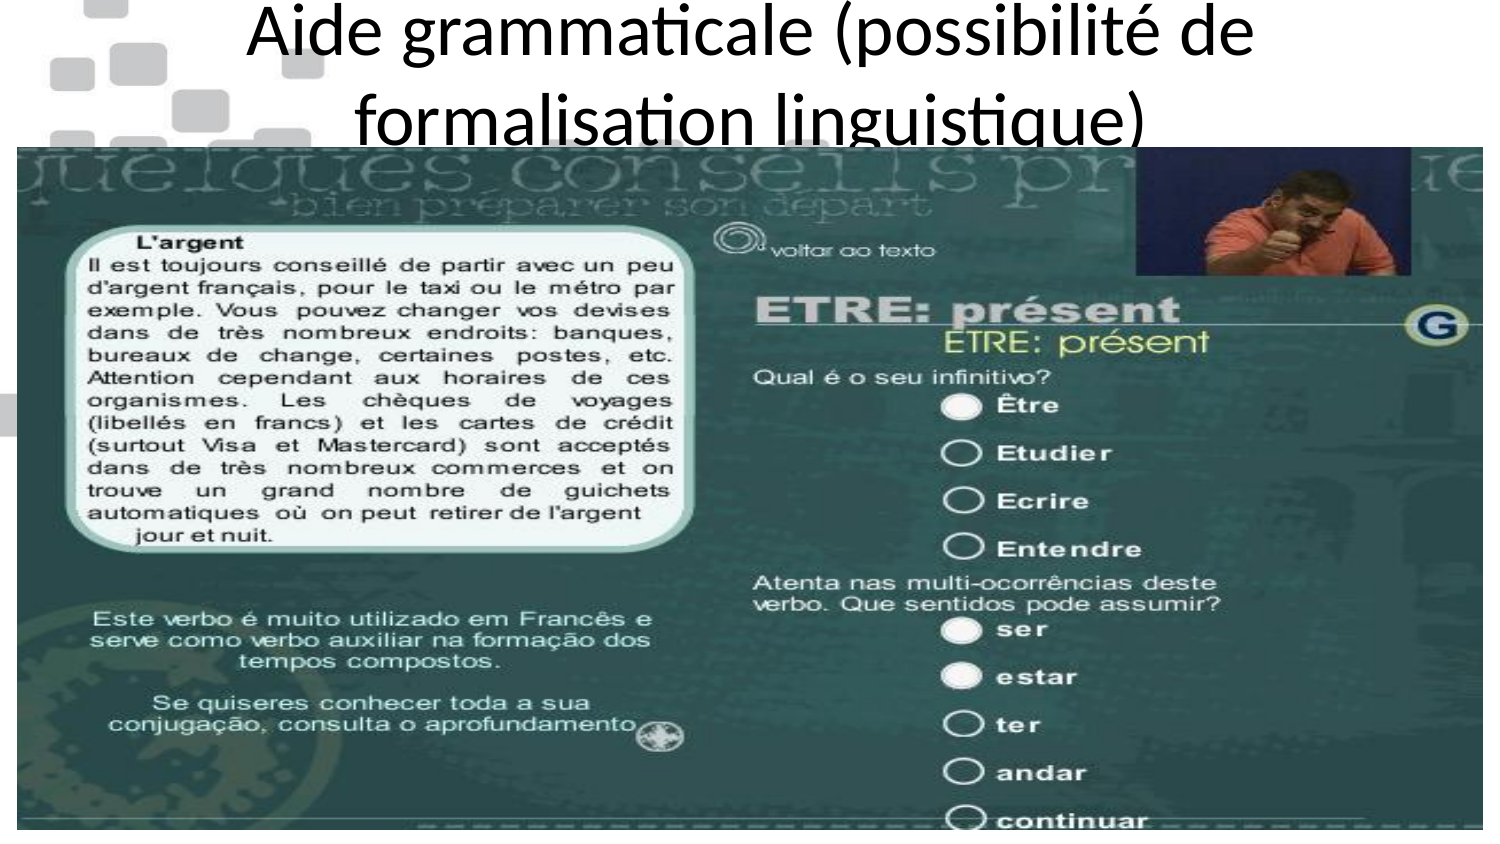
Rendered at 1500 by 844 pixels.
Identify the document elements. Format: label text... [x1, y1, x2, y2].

title Aide grammaticale (possibilité de formalisation linguistique) [76, 0, 1427, 141]
picture [0, 0, 1483, 830]
